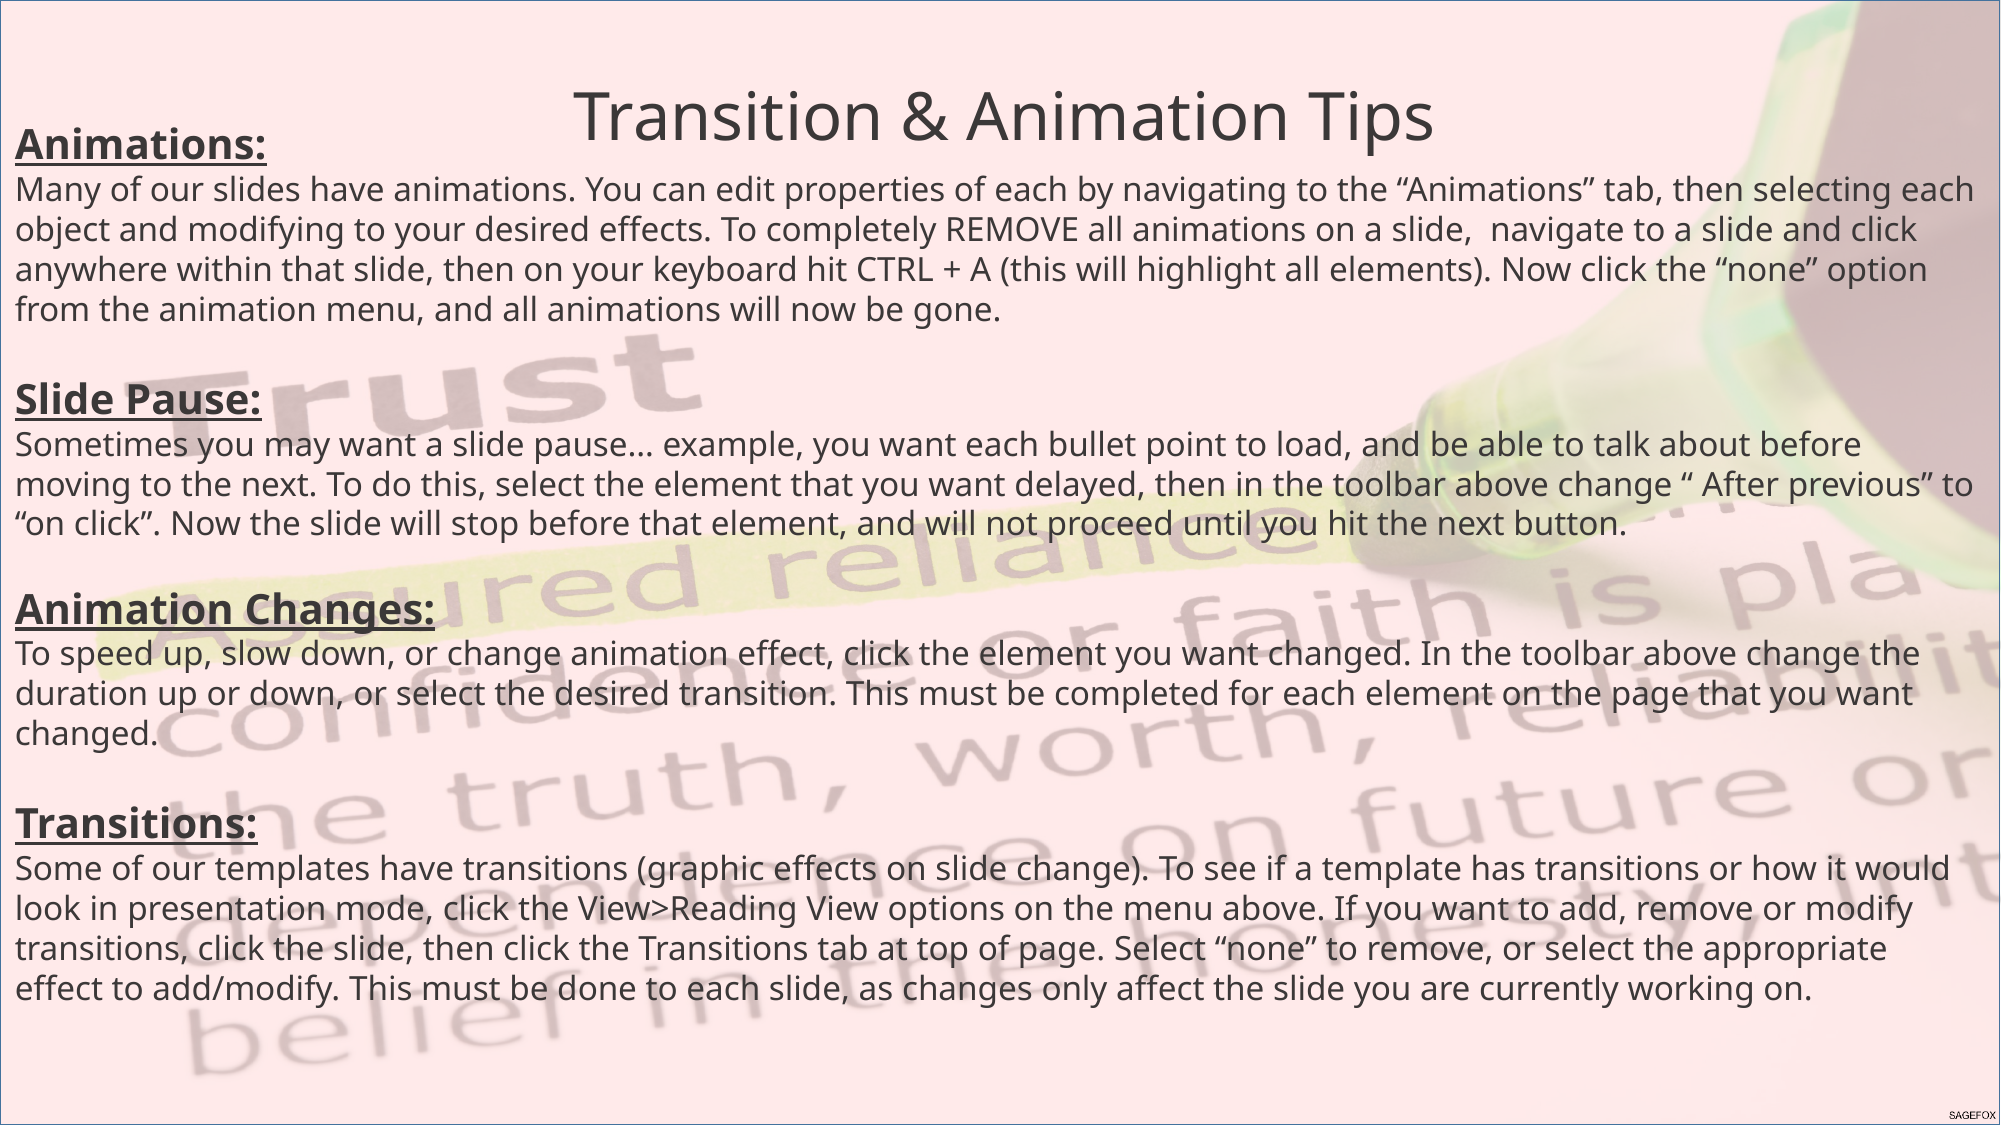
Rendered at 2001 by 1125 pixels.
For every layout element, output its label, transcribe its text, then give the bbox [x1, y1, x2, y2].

title Transition & Animation Tips [477, 59, 1532, 177]
text_box Animations: Many of our slides have animations. You can edit properties of each by navigating to the “Animations” tab, then selecting each object and modifying to your desired effects. To completely REMOVE all animations on a slide, navigate to a slide and click anywhere within that slide, then on your keyboard hit CTRL + A (this will highlight all elements). Now click the “none” option from the animation menu, and all animations will now be gone. Slide Pause: Sometimes you may want a slide pause… example, you want each bullet point to load, and be able to talk about before moving to the next. To do this, select the element that you want delayed, then in the toolbar above change “ After previous” to “on click”. Now the slide will stop before that element, and will not proceed until you hit the next button. Animation Changes: To speed up, slow down, or change animation effect, click the element you want changed. In the toolbar above change the duration up or down, or select the desired transition. This must be completed for each element on the page that you want changed. Transitions: Some of our templates have transitions (graphic effects on slide change). To see if a template has transitions or how it would look in presentation mode, click the View>Reading View options on the menu above. If you want to add, remove or modify transitions, click the slide, then click the Transitions tab at top of page. Select “none” to remove, or select the appropriate effect to add/modify. This must be done to each slide, as changes only affect the slide you are currently working on. [0, 0, 2000, 1125]
